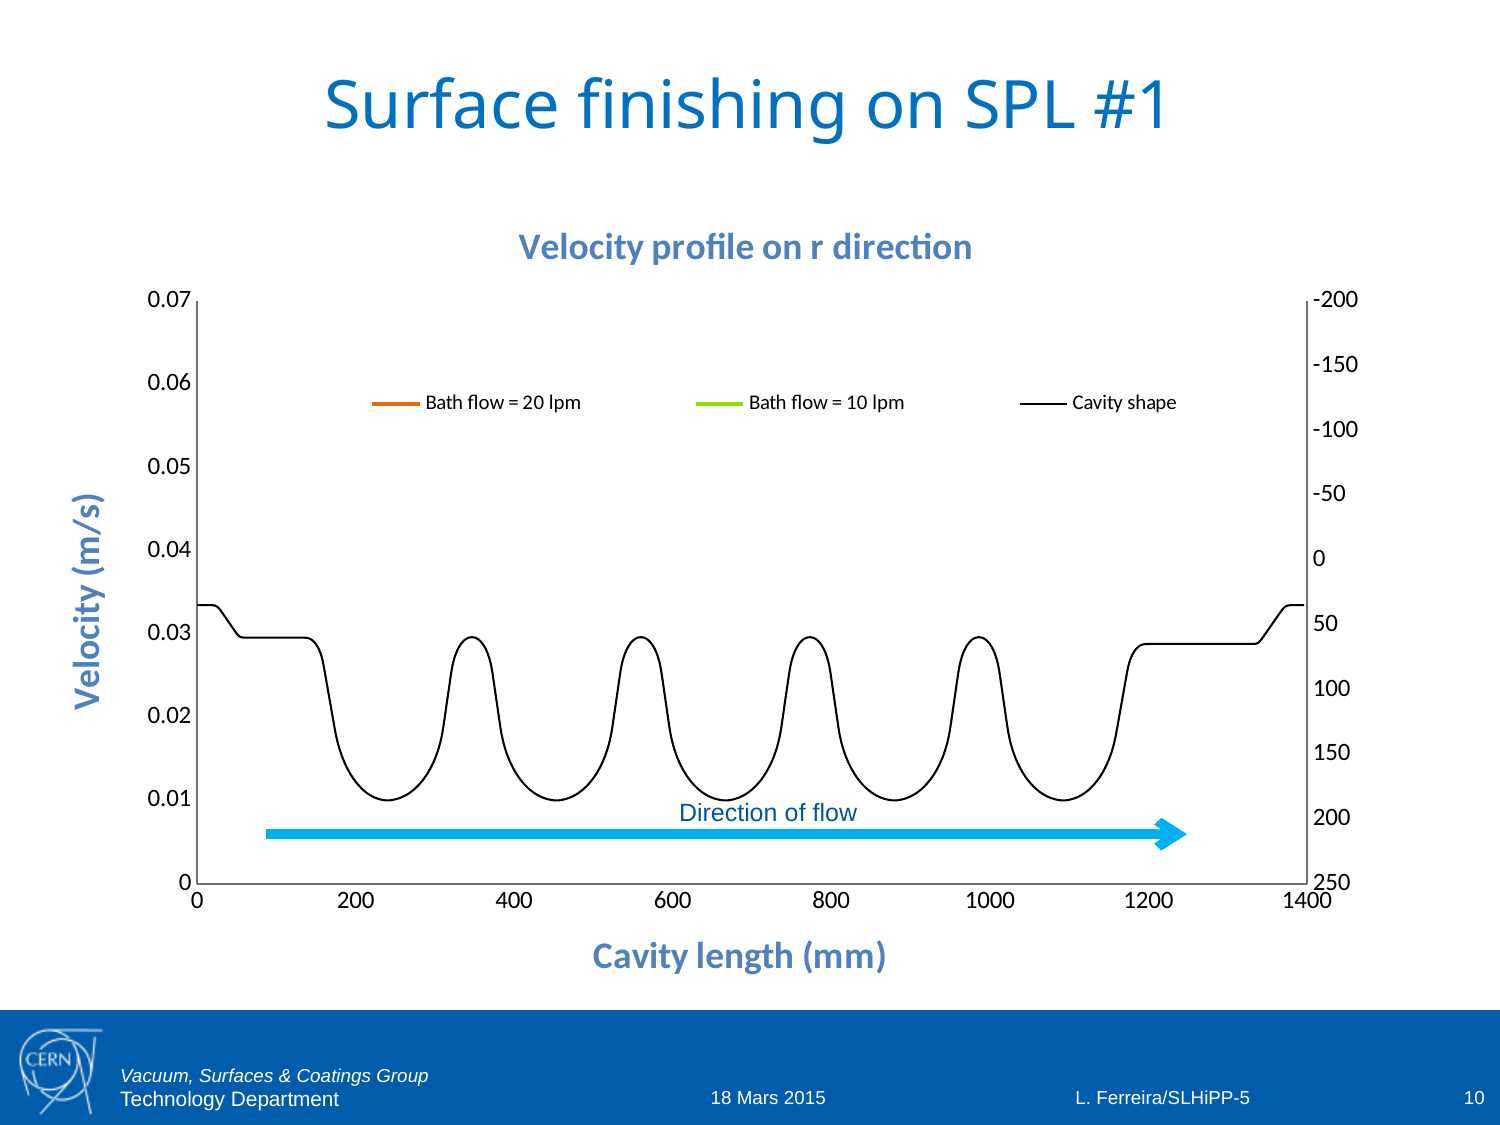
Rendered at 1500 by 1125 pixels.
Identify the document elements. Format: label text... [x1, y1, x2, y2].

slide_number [627, 1069, 909, 1125]
footer L. Ferreira/SLHiPP-5 [925, 1069, 1401, 1125]
slide_number 10 [1417, 1069, 1500, 1125]
text_box Surface finishing on SPL #1 [41, 54, 1459, 150]
chart [58, 195, 1442, 1000]
